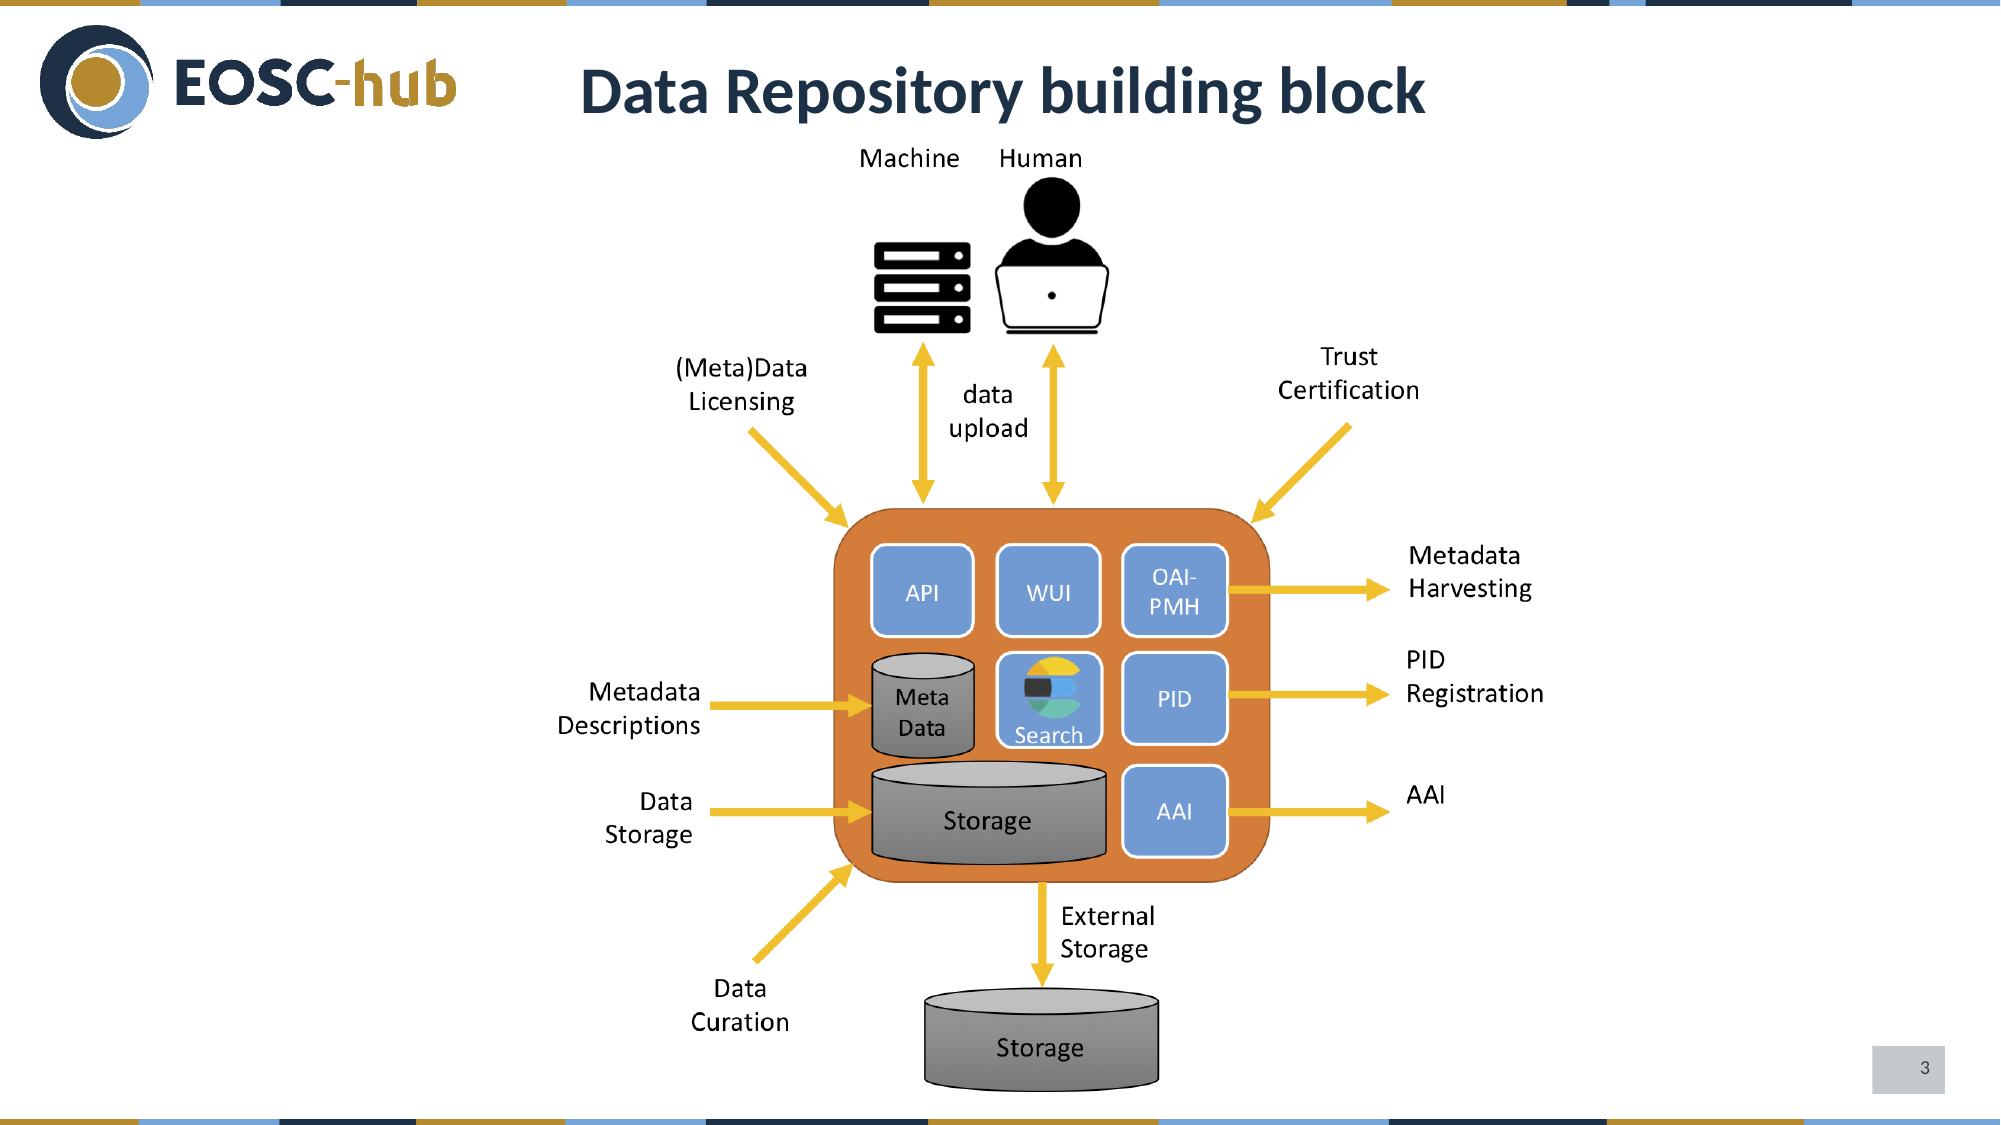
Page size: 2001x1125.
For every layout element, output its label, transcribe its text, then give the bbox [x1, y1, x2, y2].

picture [17, 19, 479, 144]
picture [539, 130, 1562, 1092]
list Data Repository building block [528, 31, 1945, 167]
slide_number 3 [1566, 1046, 1945, 1094]
picture [0, 1119, 2000, 1125]
